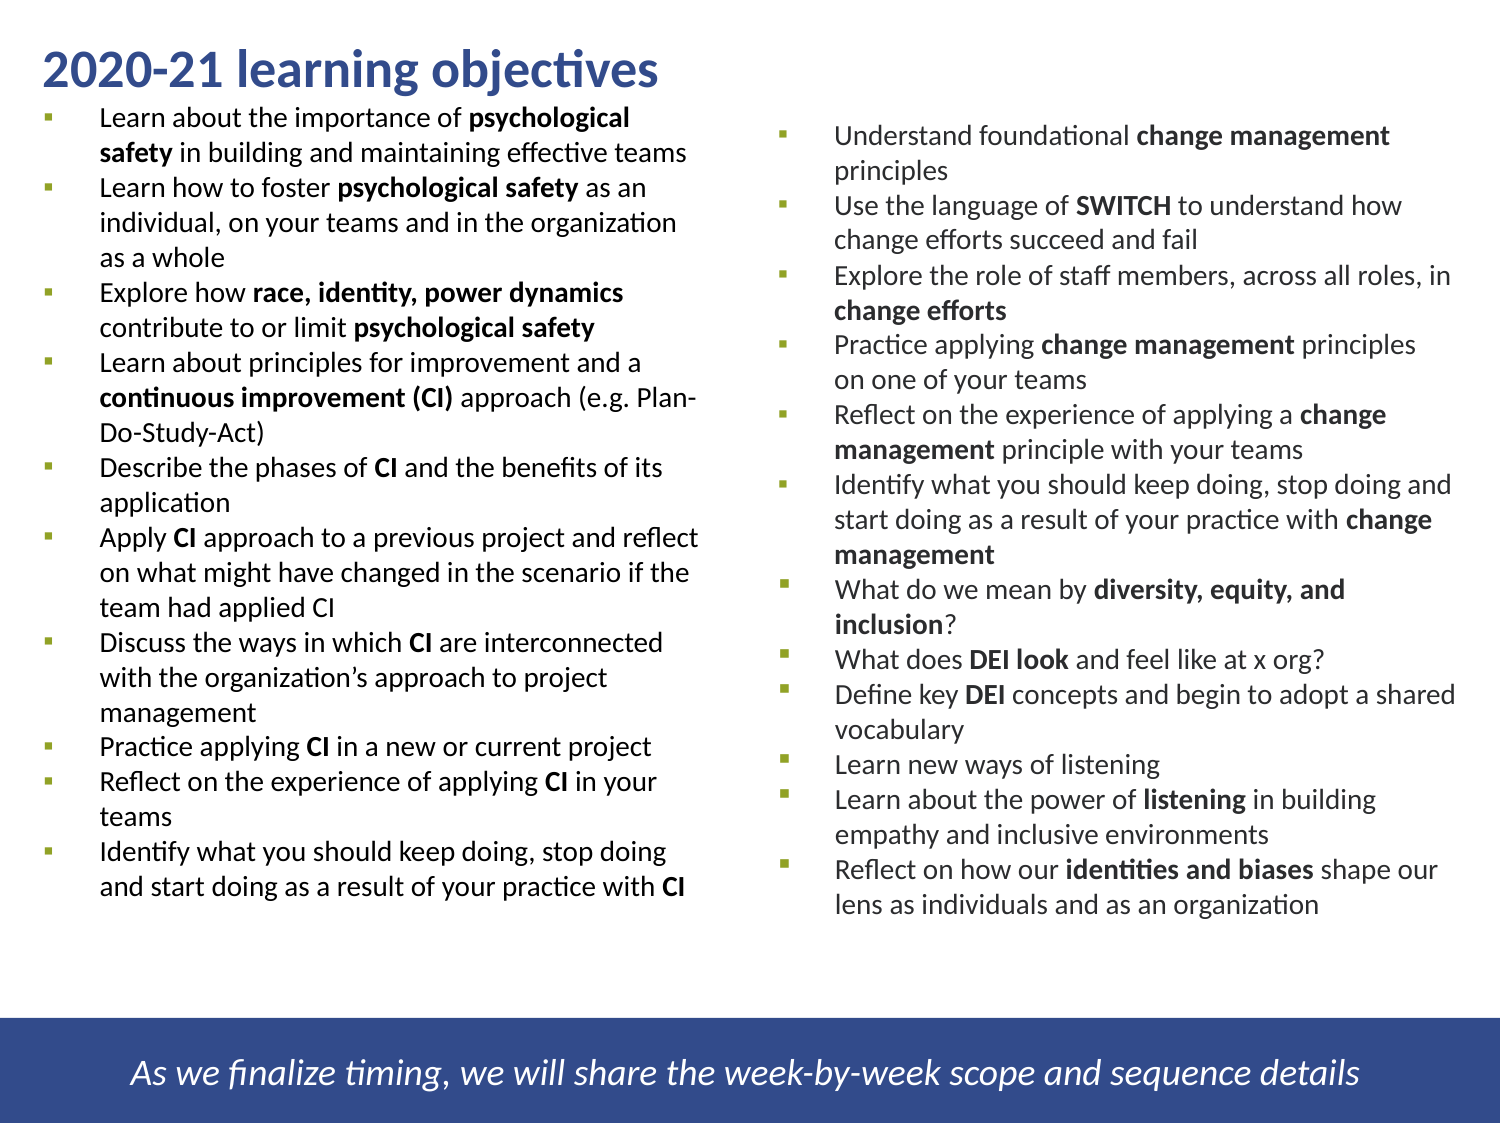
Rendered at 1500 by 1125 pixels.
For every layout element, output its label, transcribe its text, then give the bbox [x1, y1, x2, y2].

list Learn about the importance of psychological safety in building and maintaining effective teams Learn how to foster psychological safety as an individual, on your teams and in the organization as a whole Explore how race, identity, power dynamics contribute to or limit psychological safety Learn about principles for improvement and a continuous improvement (CI) approach (e.g. Plan-Do-Study-Act) Describe the phases of CI and the benefits of its application Apply CI approach to a previous project and reflect on what might have changed in the scenario if the team had applied CI Discuss the ways in which CI are interconnected with the organization’s approach to project management Practice applying CI in a new or current project Reflect on the experience of applying CI in your teams Identify what you should keep doing, stop doing and start doing as a result of your practice with CI [28, 120, 735, 916]
text_box As we finalize timing, we will share the week-by-week scope and sequence details [0, 1017, 1500, 1123]
list Understand foundational change management principles Use the language of SWITCH to understand how change efforts succeed and fail Explore the role of staff members, across all roles, in change efforts Practice applying change management principles on one of your teams Reflect on the experience of applying a change management principle with your teams Identify what you should keep doing, stop doing and start doing as a result of your practice with change management What do we mean by diversity, equity, and inclusion? What does DEI look and feel like at x org? Define key DEI concepts and begin to adopt a shared vocabulary Learn new ways of listening Learn about the power of listening in building empathy and inclusive environments Reflect on how our identities and biases shape our lens as individuals and as an organization [762, 120, 1484, 916]
title 2020-21 learning objectives [42, 33, 1458, 121]
